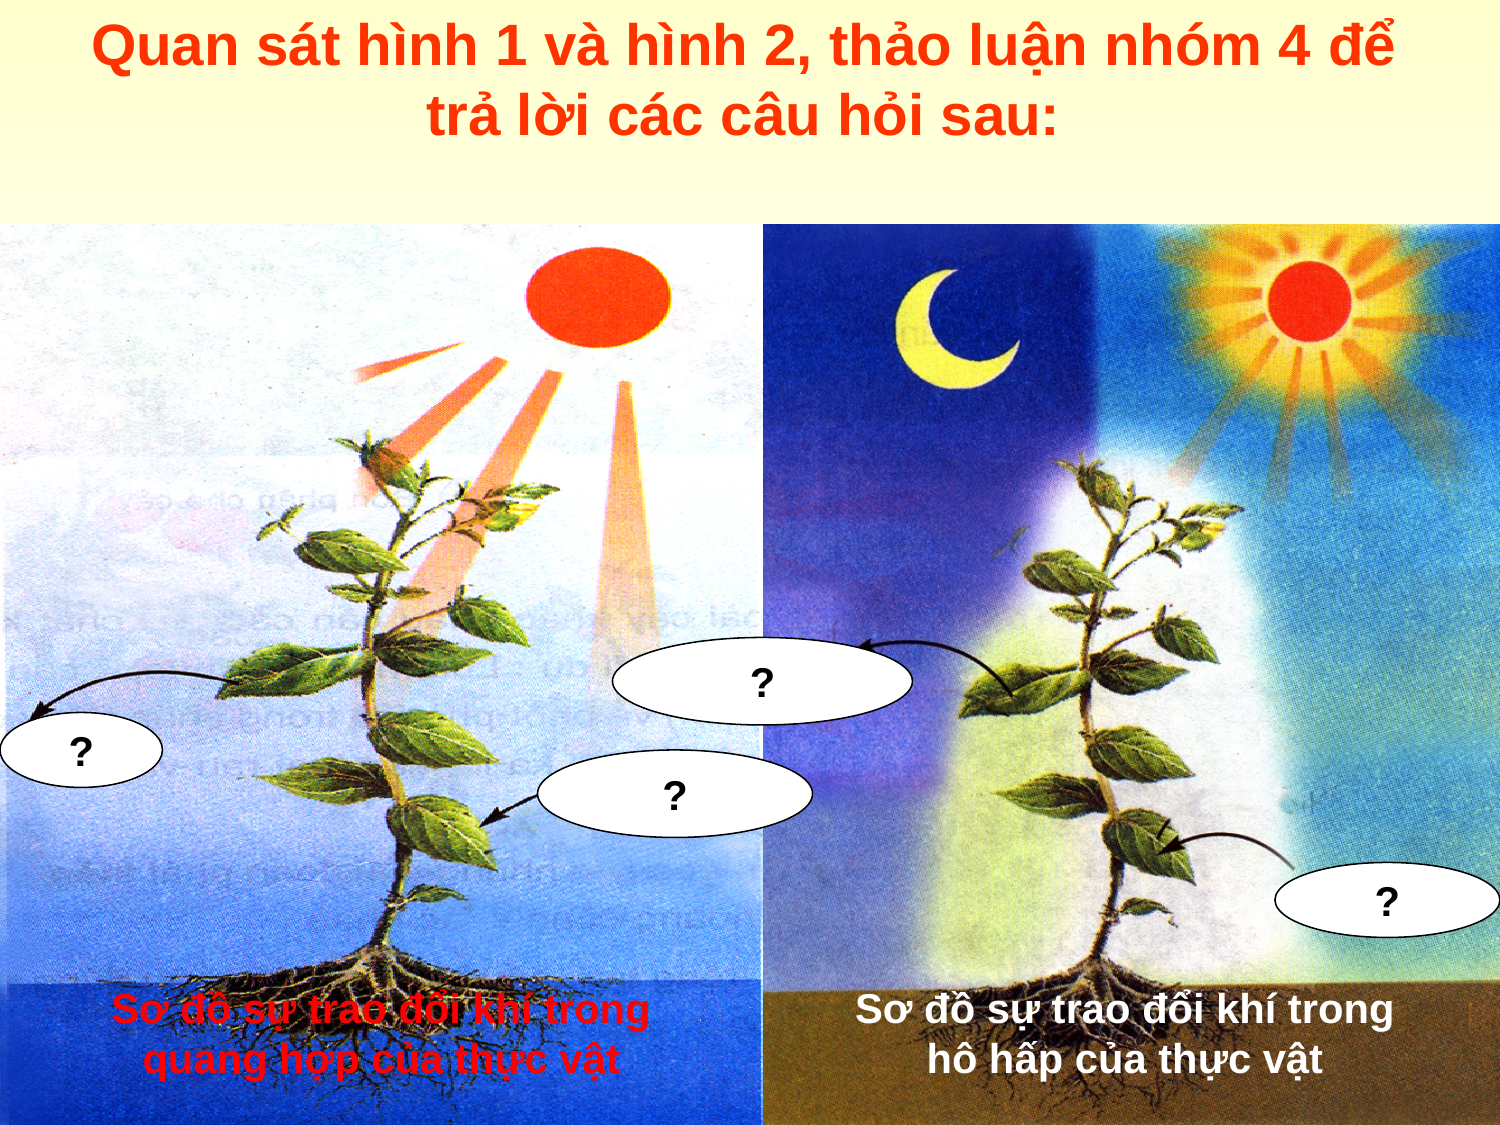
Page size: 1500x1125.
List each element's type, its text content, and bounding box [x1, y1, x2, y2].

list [763, 224, 1500, 1125]
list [0, 224, 763, 1125]
text_box Quan sát hình 1 và hình 2, thảo luận nhóm 4 để trả lời các câu hỏi sau: [50, 0, 1438, 155]
